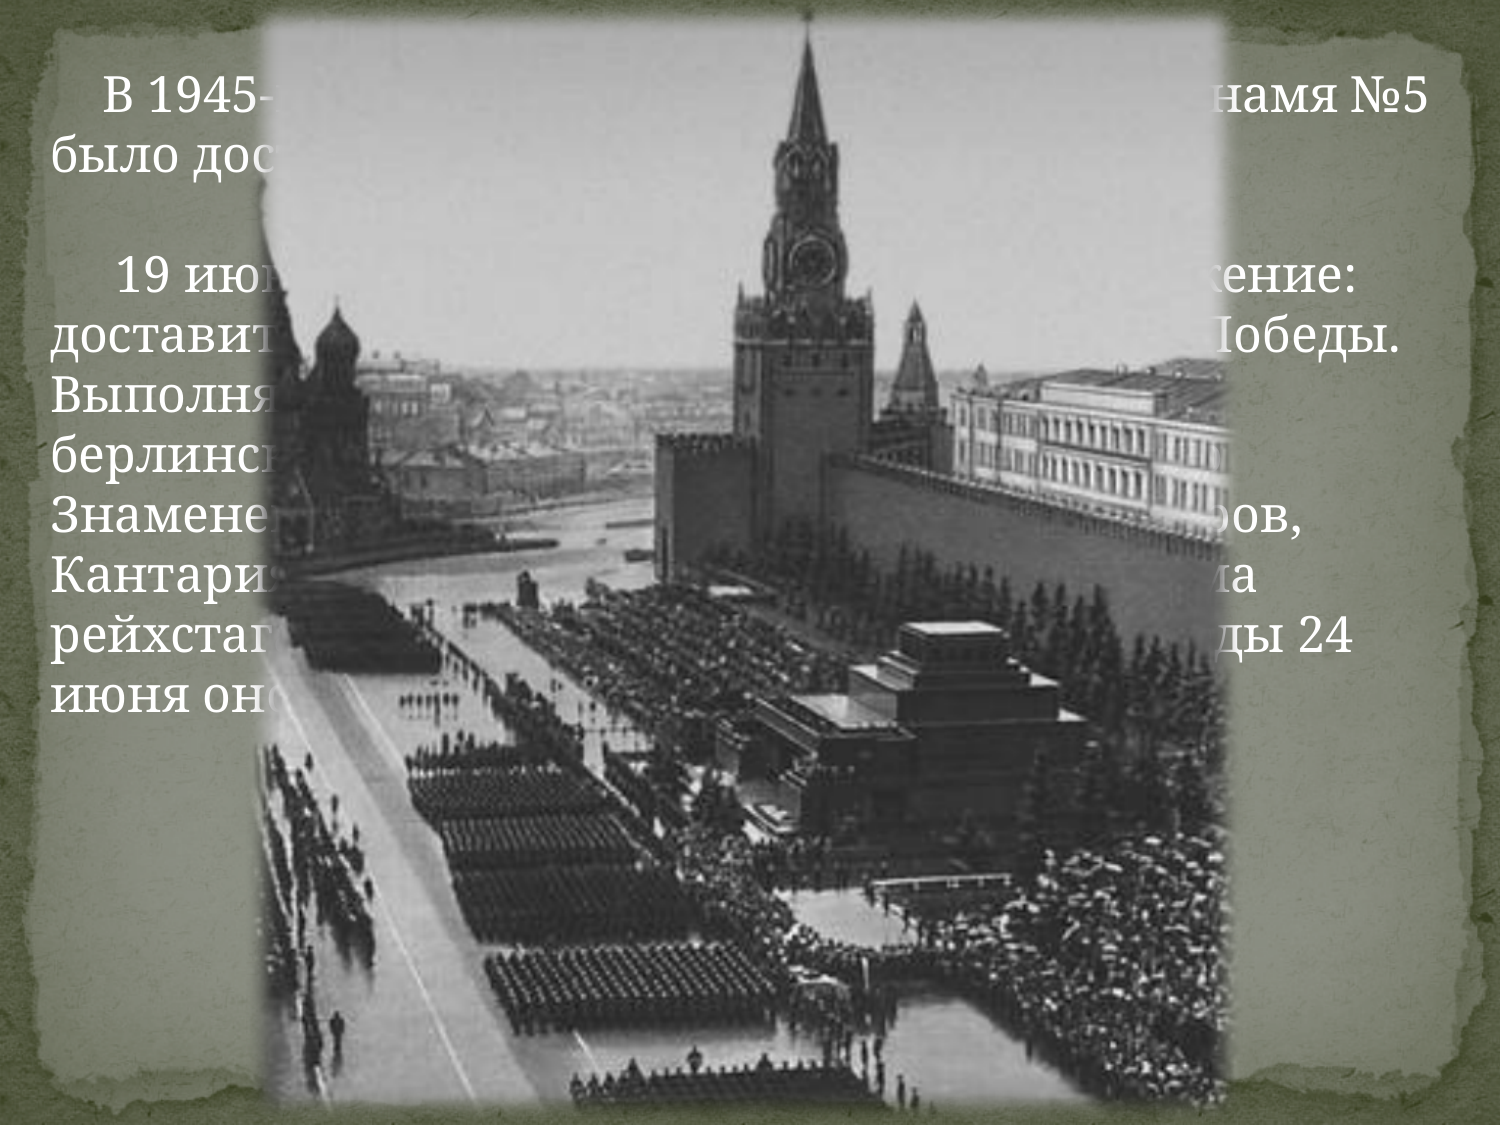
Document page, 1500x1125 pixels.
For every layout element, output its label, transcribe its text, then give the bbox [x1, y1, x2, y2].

picture [248, 1, 1242, 1123]
text_box В 1945-м, вскоре после падения Рейхстага, знамя №5 было доставлено в Москву. 19 июня 1945 года. Сталин отдает распоряжение: доставить Знамя Победы в Москву, на Парад Победы. Выполняя приказ Сталина, утром 20 июня с берлинского аэродрома Темпельгоф вместе со Знаменем Победы в Москву отправились Егоров, Кантария и еще несколько участников штурма рейхстага. Однако в знаменитом Параде Победы 24 июня оно так и не участвовало. [1252, 55, 1454, 731]
text_box В 1945-м, вскоре после падения Рейхстага, знамя №5 было доставлено в Москву. 19 июня 1945 года. Сталин отдает распоряжение: доставить Знамя Победы в Москву, на Парад Победы. Выполняя приказ Сталина, утром 20 июня с берлинского аэродрома Темпельгоф вместе со Знаменем Победы в Москву отправились Егоров, Кантария и еще несколько участников штурма рейхстага. Однако в знаменитом Параде Победы 24 июня оно так и не участвовало. [35, 55, 235, 731]
